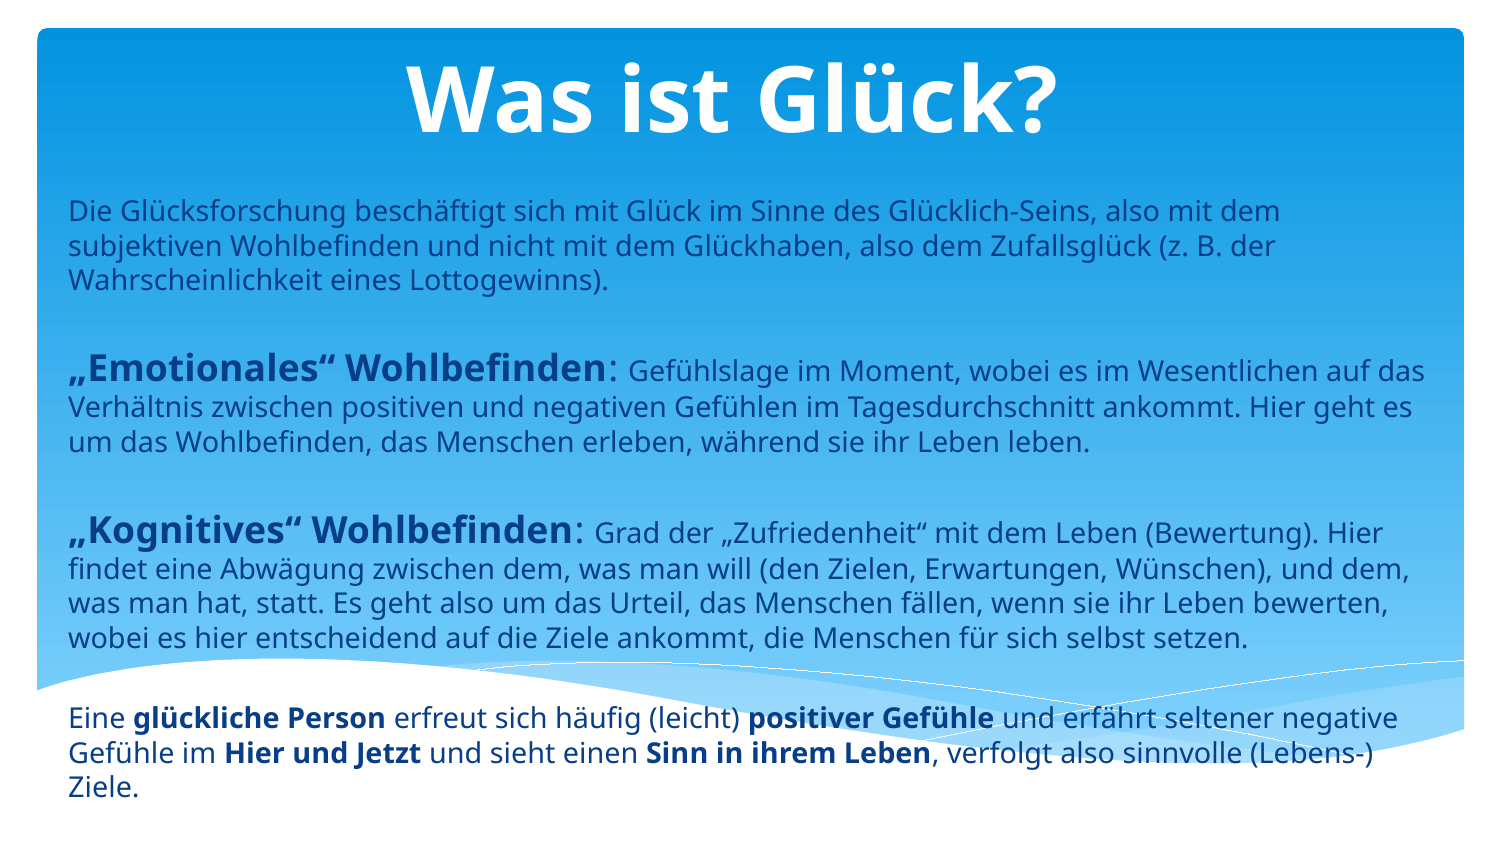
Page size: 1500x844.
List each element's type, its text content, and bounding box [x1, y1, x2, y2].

title Was ist Glück? [88, 20, 1377, 159]
subtitle Die Glücksforschung beschäftigt sich mit Glück im Sinne des Glücklich-Seins, also mit dem subjektiven Wohlbefinden und nicht mit dem Glückhaben, also dem Zufallsglück (z. B. der Wahrscheinlichkeit eines Lottogewinns). „Emotionales“ Wohlbefinden: Gefühlslage im Moment, wobei es im Wesentlichen auf das Verhältnis zwischen positiven und negativen Gefühlen im Tagesdurchschnitt ankommt. Hier geht es um das Wohlbefinden, das Menschen erleben, während sie ihr Leben leben. „Kognitives“ Wohlbefinden: Grad der „Zufriedenheit“ mit dem Leben (Bewertung). Hier findet eine Abwägung zwischen dem, was man will (den Zielen, Erwartungen, Wünschen), und dem, was man hat, statt. Es geht also um das Urteil, das Menschen fällen, wenn sie ihr Leben bewerten, wobei es hier entscheidend auf die Ziele ankommt, die Menschen für sich selbst setzen. Eine glückliche Person erfreut sich häufig (leicht) positiver Gefühle und erfährt seltener negative Gefühle im Hier und Jetzt und sieht einen Sinn in ihrem Leben, verfolgt also sinnvolle (Lebens-) Ziele. [53, 185, 1447, 812]
